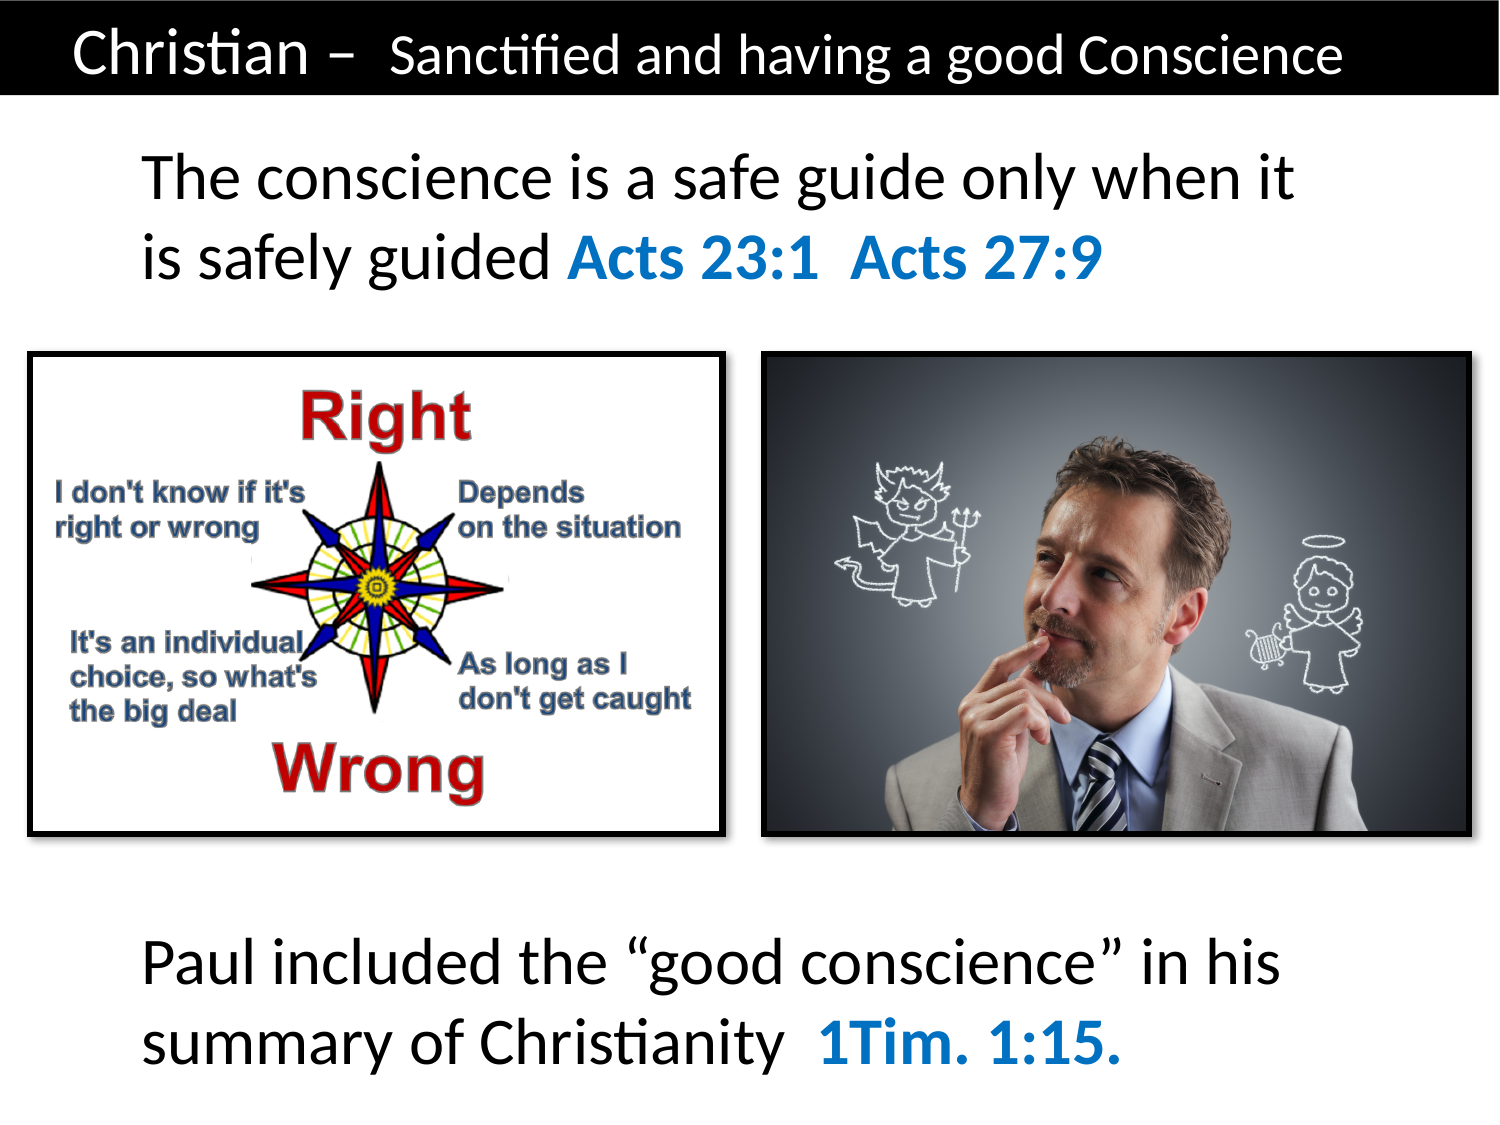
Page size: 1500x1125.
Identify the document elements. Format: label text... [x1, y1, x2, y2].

picture [766, 357, 1467, 831]
text_box Christian – Sanctified and having a good Conscience [0, 0, 1499, 96]
text_box The conscience is a safe guide only when it is safely guided Acts 23:1 Acts 27:9 Paul included the “good conscience” in his summary of Christianity 1Tim. 1:15. [126, 125, 1352, 1086]
picture [32, 357, 720, 831]
